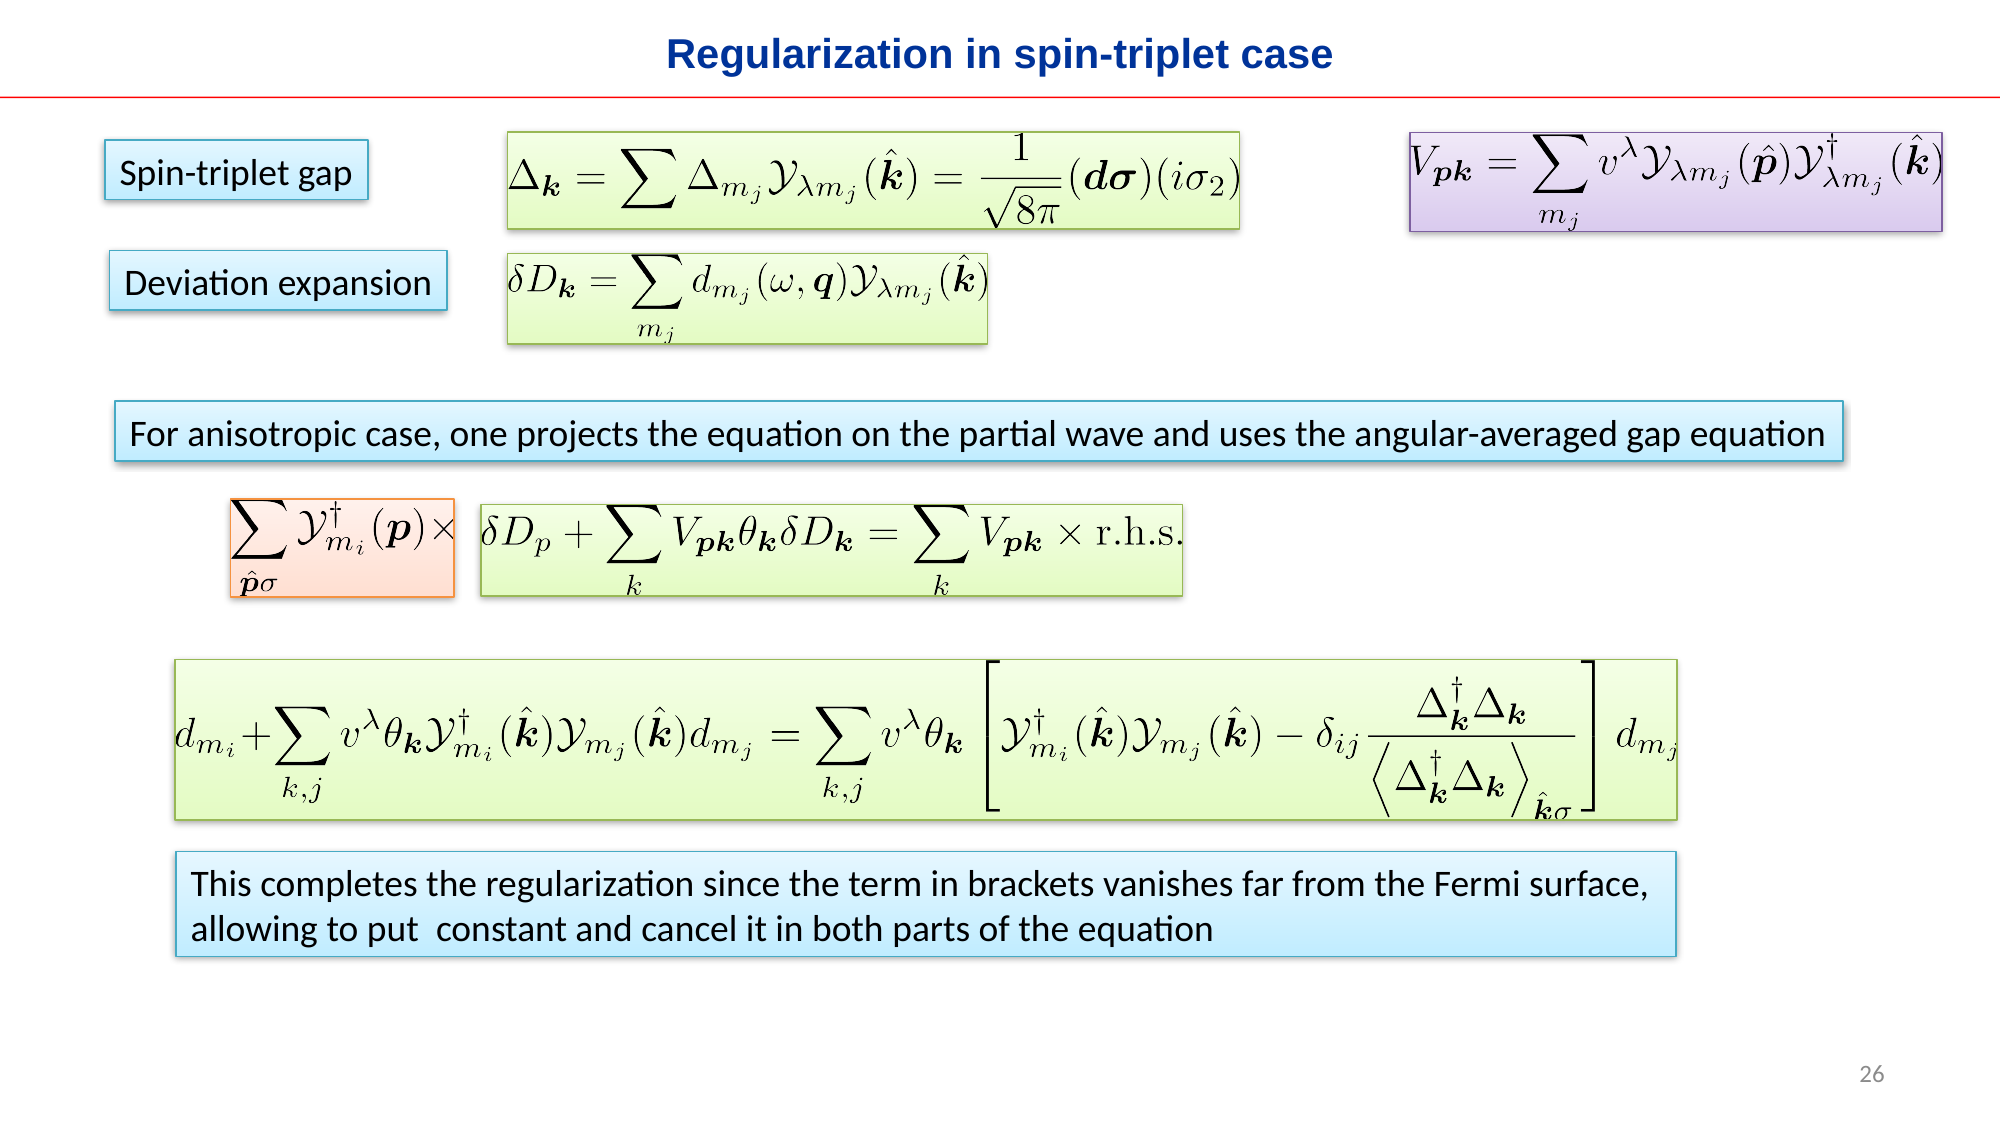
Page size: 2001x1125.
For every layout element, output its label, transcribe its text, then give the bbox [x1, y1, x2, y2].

text_box Deviation expansion [109, 250, 448, 311]
text_box Regularization in spin-triplet case [249, 19, 1750, 84]
text_box Spin-triplet gap [104, 139, 369, 200]
picture [231, 499, 454, 597]
picture [1410, 133, 1942, 231]
text_box For anisotropic case, one projects the equation on the partial wave and uses the angular-averaged gap equation [114, 400, 1844, 462]
slide_number 26 [1433, 1042, 1900, 1103]
picture [175, 660, 1677, 820]
picture [481, 504, 1183, 596]
picture [507, 132, 1240, 229]
picture [507, 254, 987, 344]
